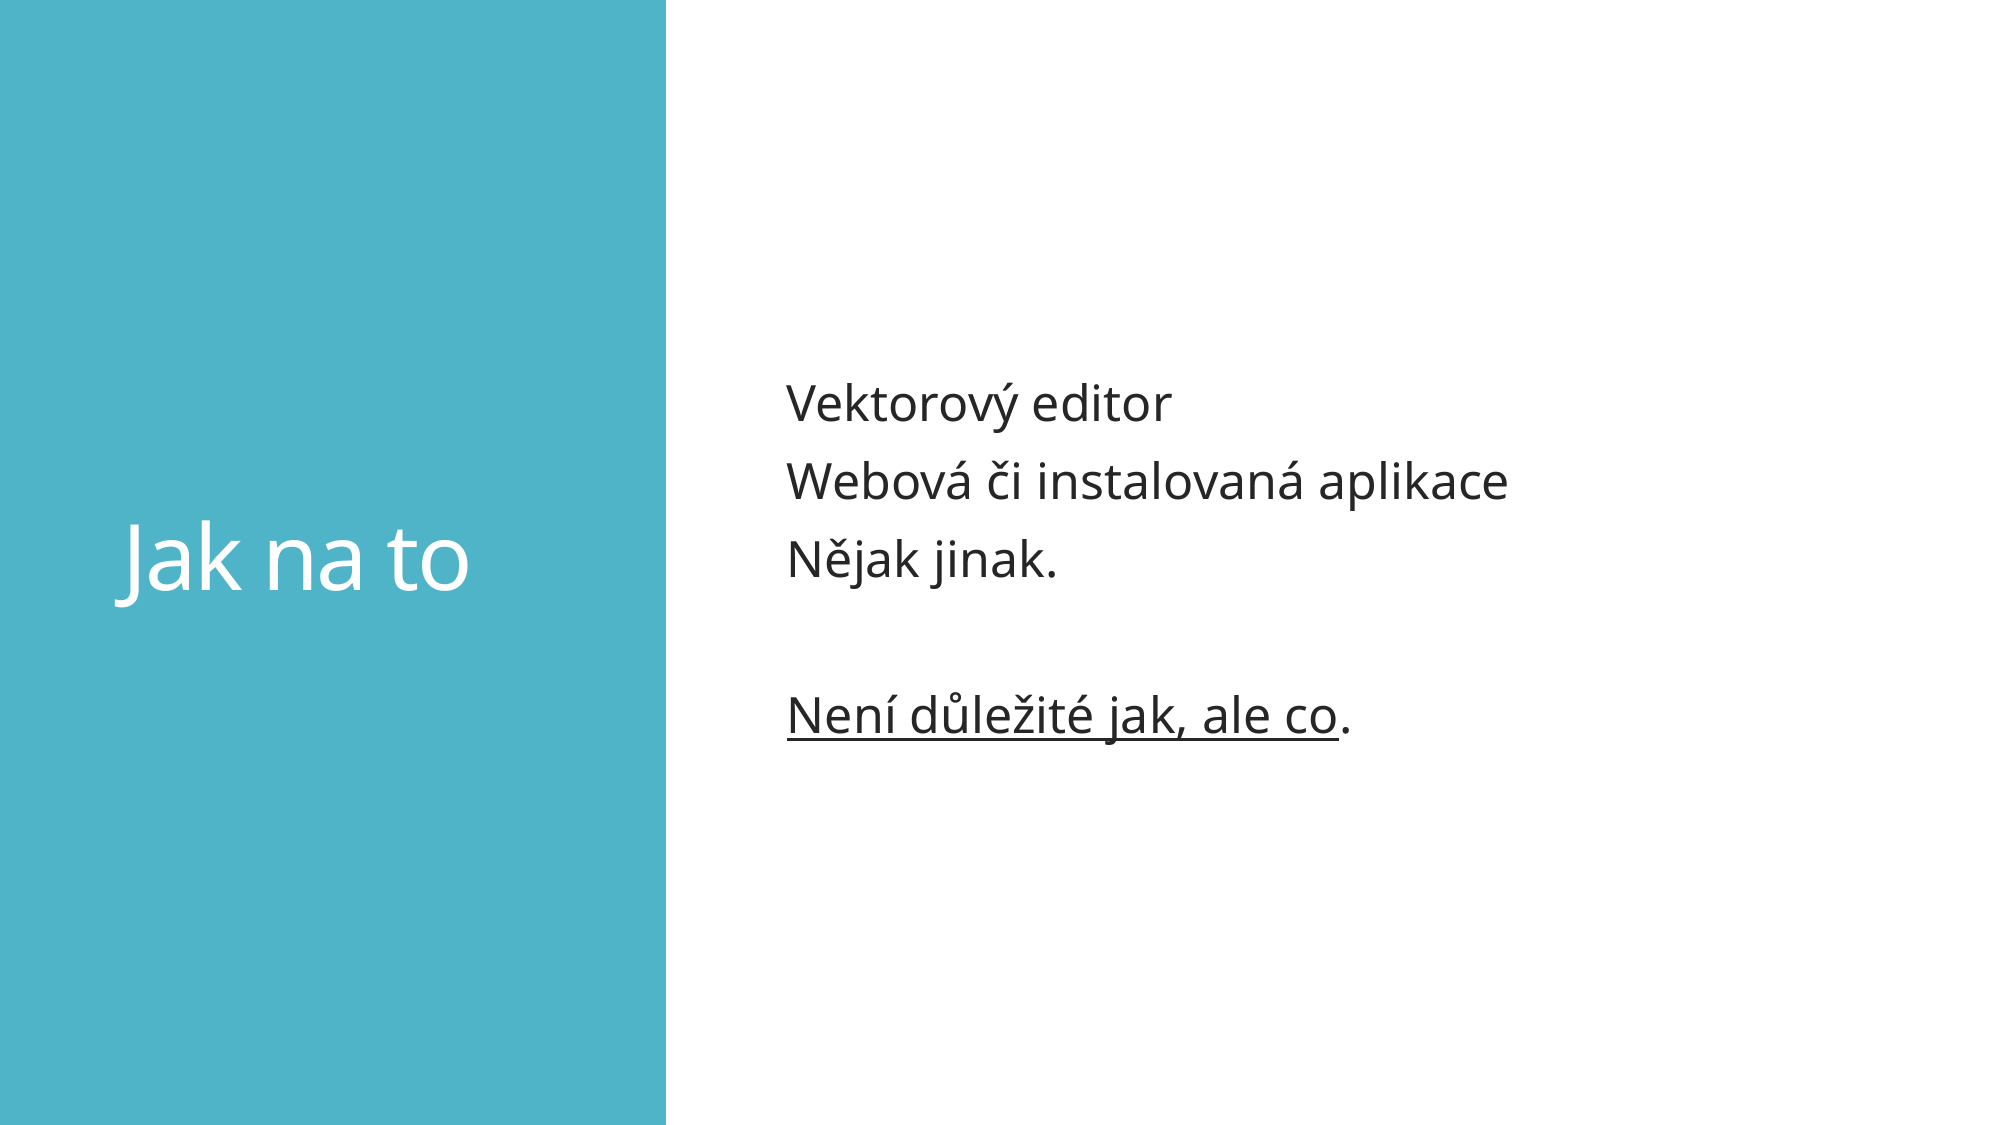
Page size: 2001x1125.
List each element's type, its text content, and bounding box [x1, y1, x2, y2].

text_box [0, 0, 667, 1125]
list Vektorový editor Webová či instalovaná aplikace Nějak jinak. Není důležité jak, ale co. [756, 153, 1876, 972]
title Jak na to [107, 153, 598, 972]
